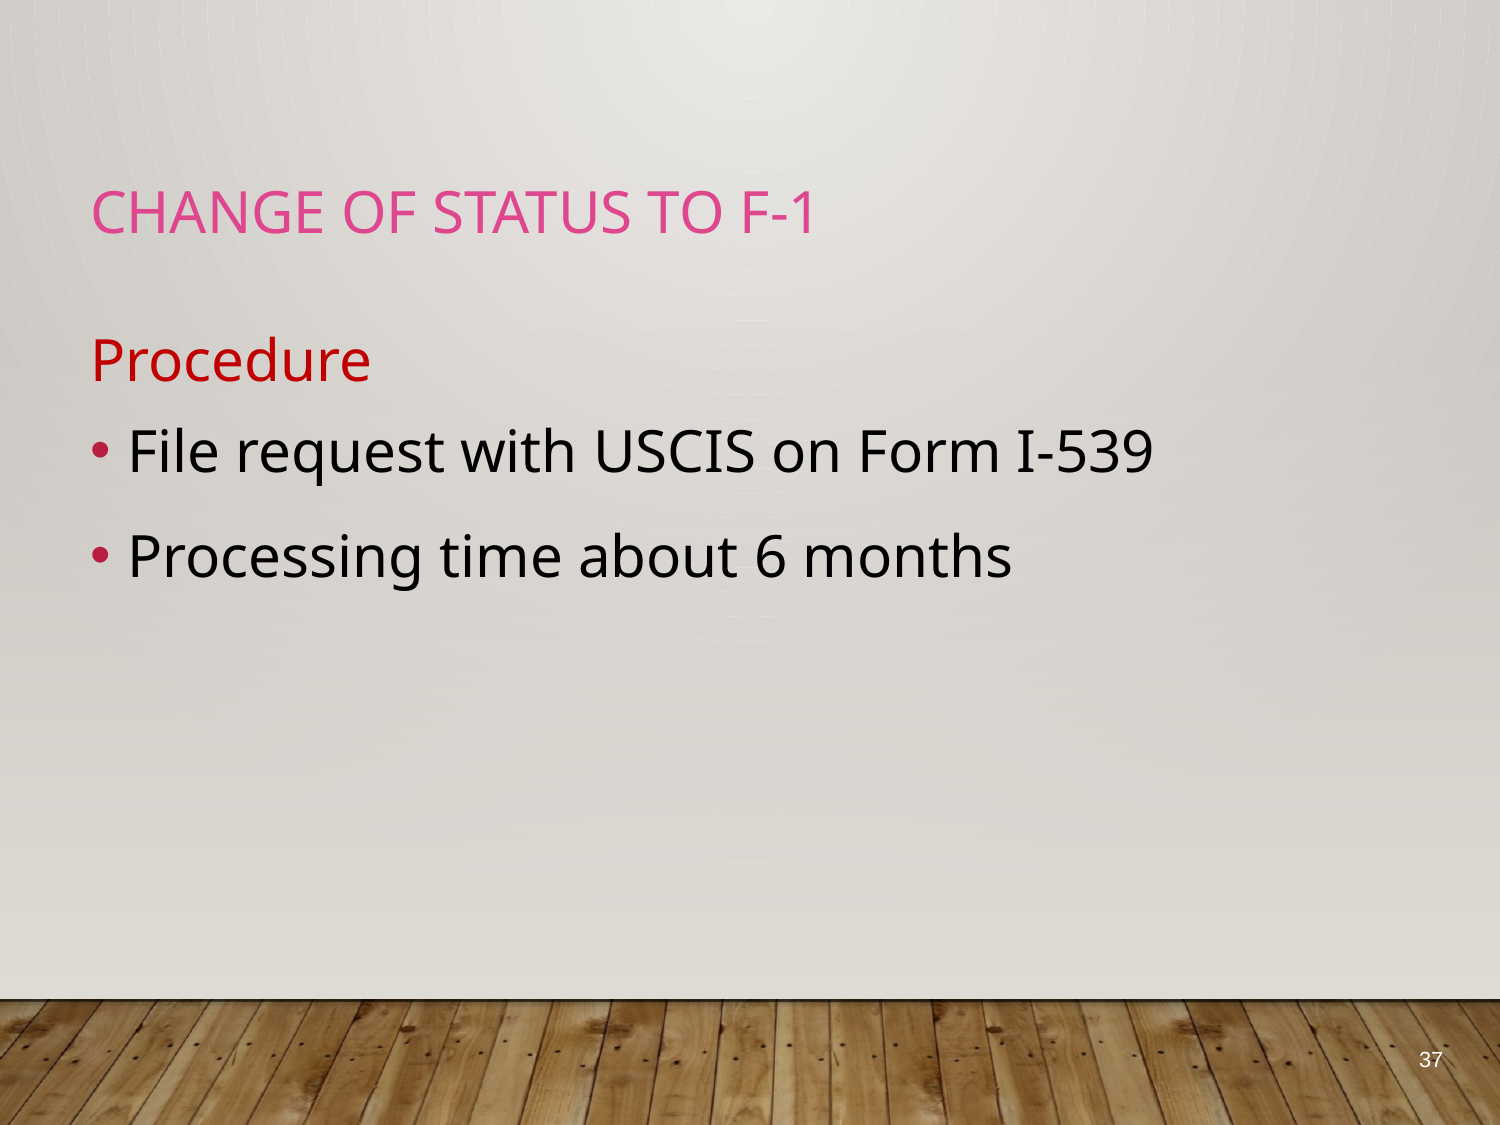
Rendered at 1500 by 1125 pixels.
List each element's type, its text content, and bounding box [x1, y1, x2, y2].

list Procedure [75, 302, 1425, 394]
title CHANGE OF STATUS TO F-1 [75, 175, 1425, 302]
list File request with USCIS on Form I-539 Processing time about 6 months [75, 394, 1425, 1043]
picture [0, 999, 1500, 1125]
